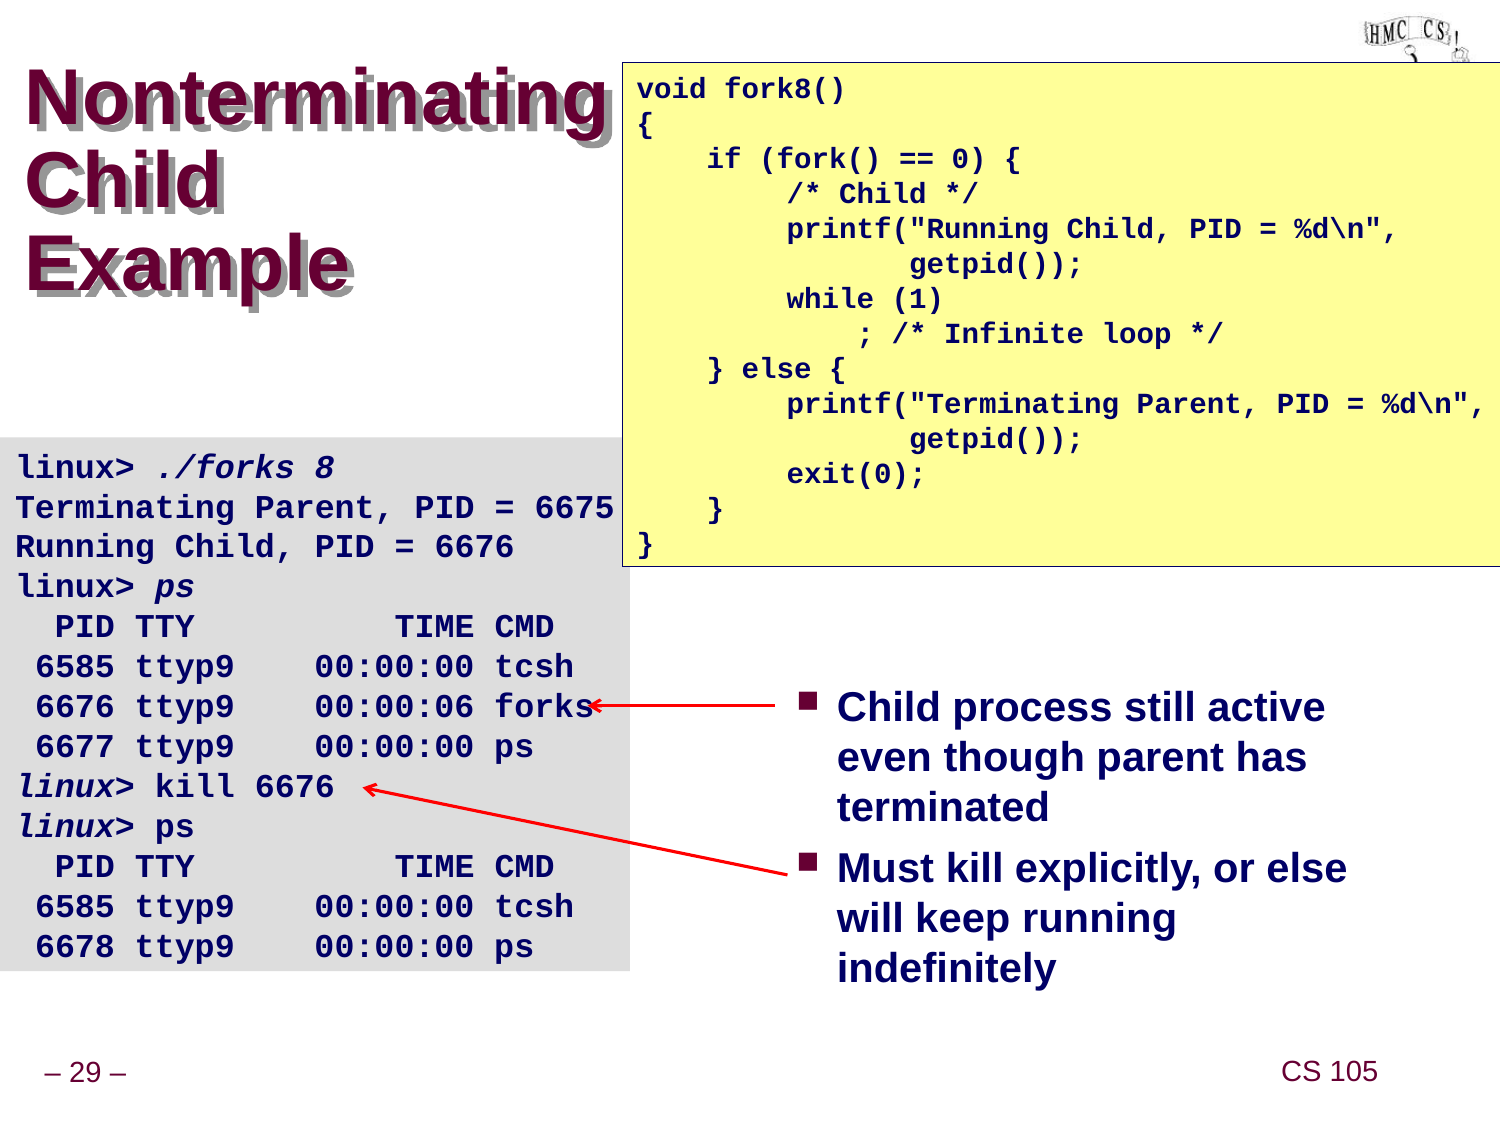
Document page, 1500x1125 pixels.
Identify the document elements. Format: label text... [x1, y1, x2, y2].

picture [1350, 12, 1477, 62]
title Nonterminating Child Example [24, 50, 625, 316]
list Child process still active even though parent has terminated Must kill explicitly, or else will keep running indefinitely [699, 612, 1411, 1058]
text_box void fork8() { if (fork() == 0) { /* Child */ printf("Running Child, PID = %d\n", getpid()); while (1) ; /* Infinite loop */ } else { printf("Terminating Parent, PID = %d\n", getpid()); exit(0); } } [621, 62, 1500, 567]
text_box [362, 787, 788, 876]
text_box linux> ./forks 8 Terminating Parent, PID = 6675 Running Child, PID = 6676 linux> ps PID TTY TIME CMD 6585 ttyp9 00:00:00 tcsh 6676 ttyp9 00:00:06 forks 6677 ttyp9 00:00:00 ps linux> kill 6676 linux> ps PID TTY TIME CMD 6585 ttyp9 00:00:00 tcsh 6678 ttyp9 00:00:00 ps [0, 437, 630, 972]
